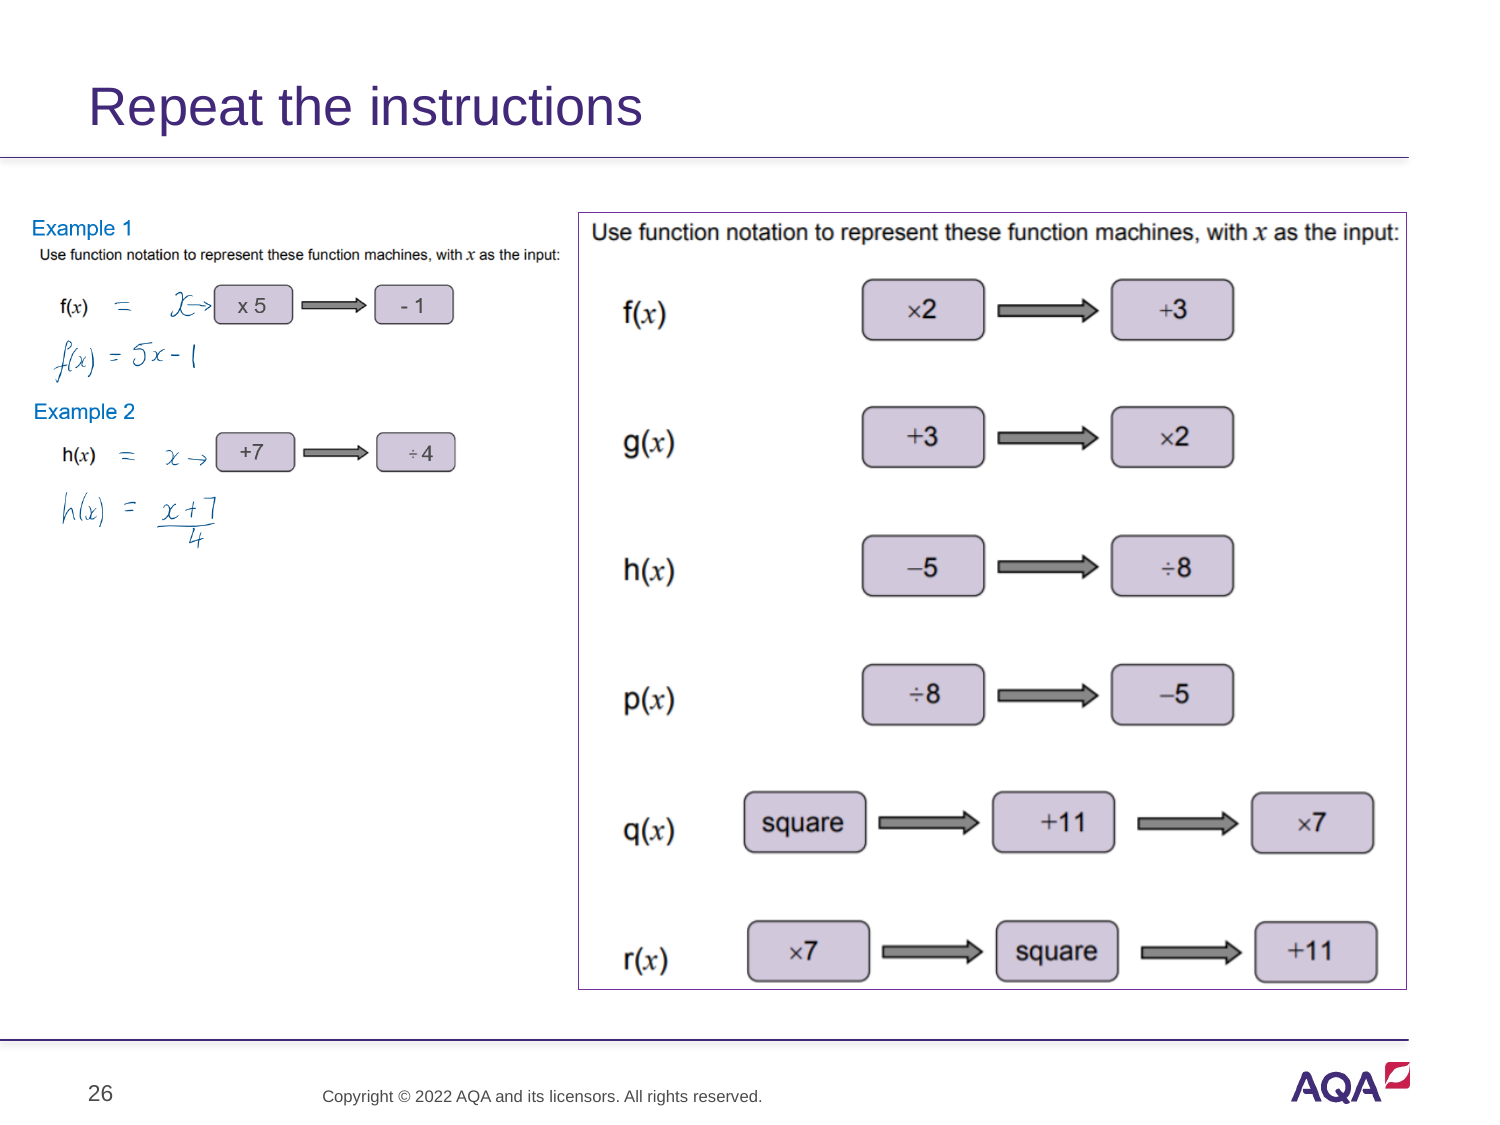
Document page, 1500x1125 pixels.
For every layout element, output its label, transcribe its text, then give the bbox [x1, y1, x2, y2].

picture [577, 212, 1408, 991]
footer Copyright © 2022 AQA and its licensors. All rights reserved. [249, 1084, 764, 1124]
title Repeat the instructions [88, 19, 1409, 154]
slide_number 26 [72, 1062, 188, 1123]
picture [26, 211, 565, 557]
picture [1291, 1062, 1410, 1104]
